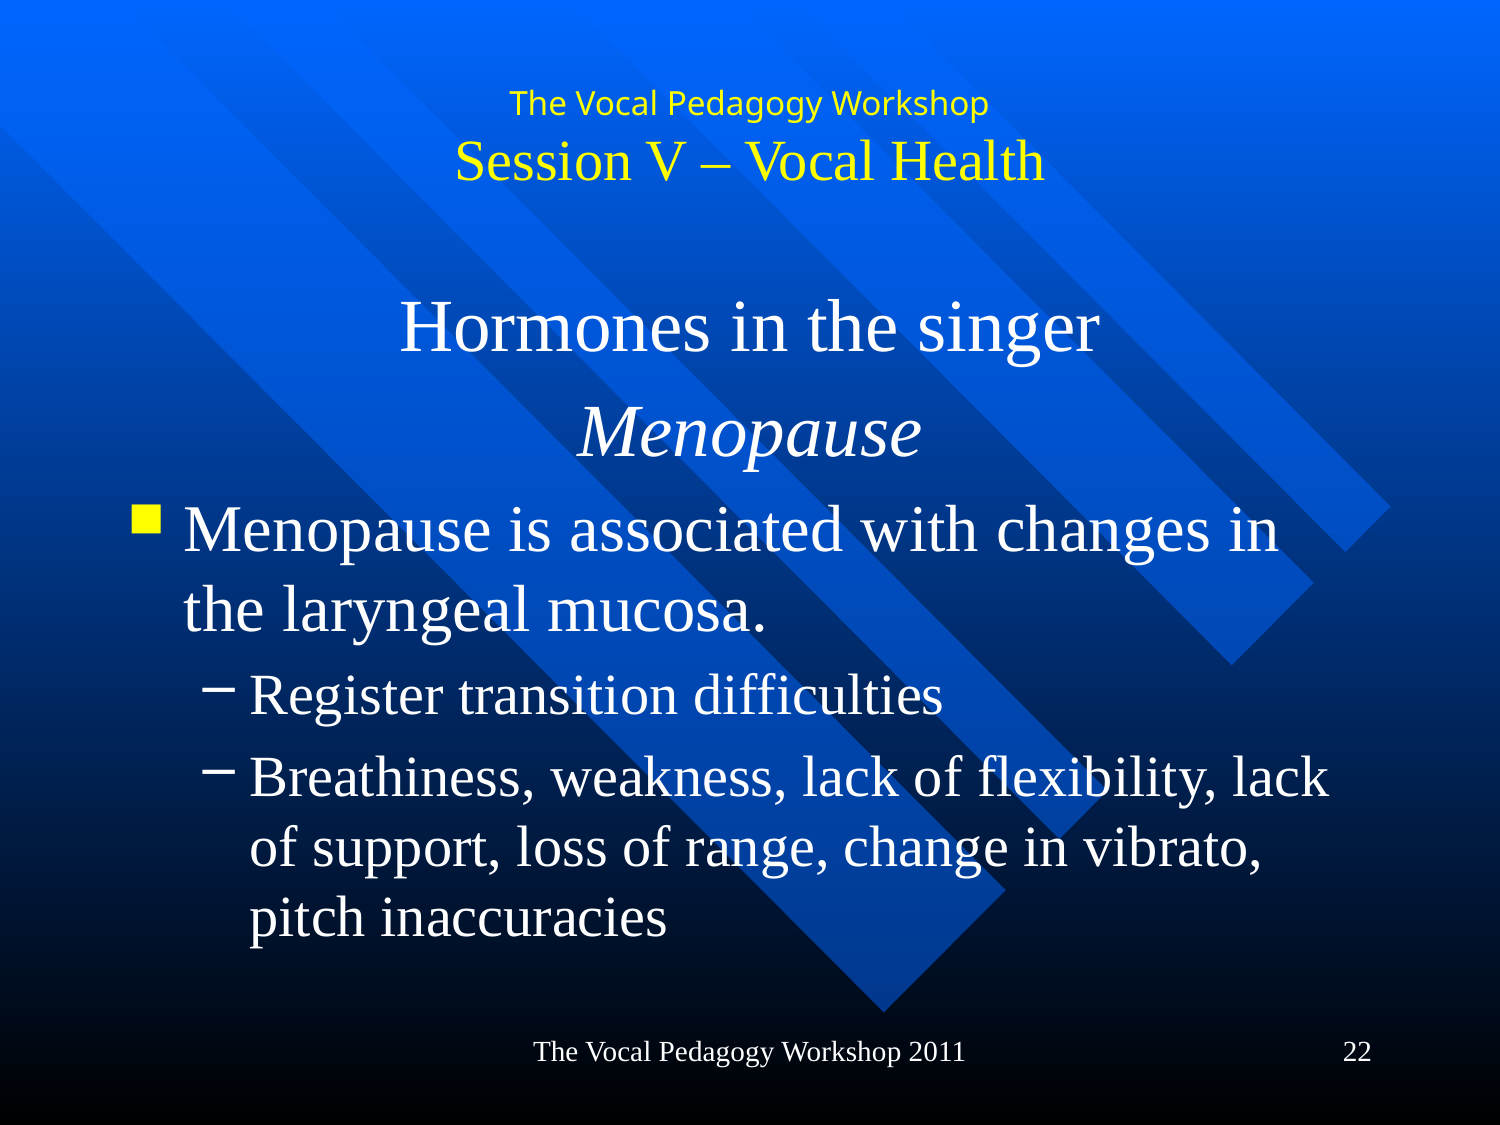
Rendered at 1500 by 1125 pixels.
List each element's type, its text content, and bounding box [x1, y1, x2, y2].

footer The Vocal Pedagogy Workshop 2011 [511, 1024, 988, 1101]
slide_number 22 [1074, 1024, 1388, 1101]
list Hormones in the singer Menopause Menopause is associated with changes in the laryngeal mucosa. Register transition difficulties Breathiness, weakness, lack of flexibility, lack of support, loss of range, change in vibrato, pitch inaccuracies [111, 268, 1388, 1001]
title The Vocal Pedagogy Workshop Session V – Vocal Health [112, 37, 1388, 238]
